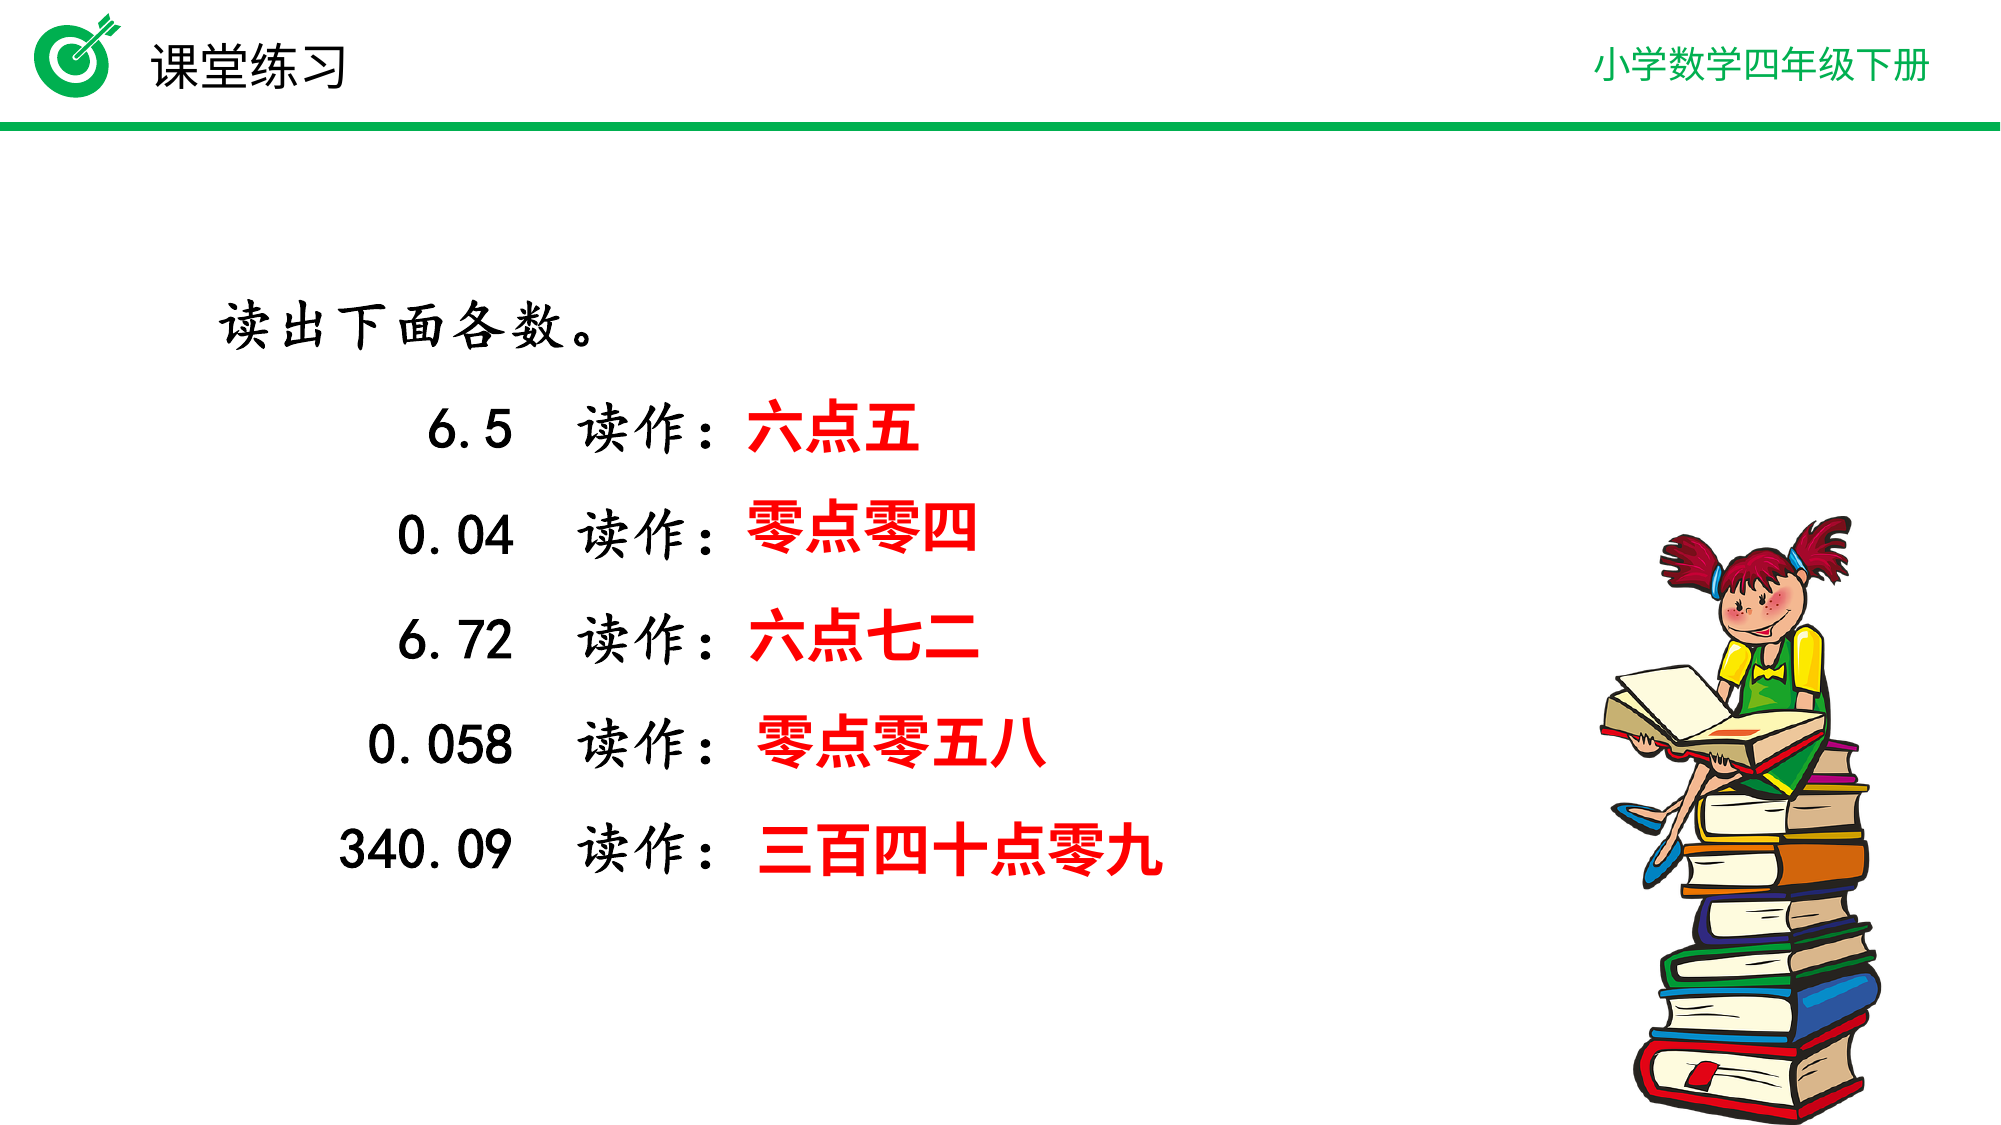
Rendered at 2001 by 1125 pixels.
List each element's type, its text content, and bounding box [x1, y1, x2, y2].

text_box [634, 717, 684, 771]
text_box [452, 299, 505, 350]
text_box [430, 651, 439, 660]
text_box [700, 843, 711, 853]
text_box [460, 440, 469, 449]
text_box [399, 514, 424, 555]
text_box [700, 739, 711, 748]
text_box [337, 304, 386, 351]
text_box 三百四十点零九 [741, 806, 1217, 891]
text_box [700, 860, 711, 870]
text_box [634, 401, 684, 455]
text_box 六点七二 [734, 591, 1110, 677]
text_box [369, 723, 395, 764]
text_box 零点零五八 [741, 697, 1118, 783]
text_box [458, 619, 484, 659]
text_box [700, 755, 711, 765]
text_box [485, 828, 512, 869]
text_box [430, 861, 439, 869]
text_box [700, 423, 711, 433]
text_box [399, 303, 443, 347]
text_box [218, 299, 270, 350]
text_box [399, 828, 424, 869]
text_box 零点零四 [731, 482, 1108, 568]
text_box [577, 402, 628, 453]
text_box [401, 756, 409, 764]
text_box 课堂练习 [134, 28, 365, 104]
text_box [428, 723, 454, 764]
text_box [339, 828, 364, 869]
text_box [485, 408, 512, 449]
text_box [458, 828, 484, 869]
text_box [486, 618, 512, 659]
text_box 六点五 [731, 382, 1108, 468]
text_box [577, 612, 628, 664]
text_box [429, 408, 456, 449]
text_box [700, 546, 711, 556]
text_box [577, 717, 628, 769]
text_box [511, 300, 564, 349]
text_box [700, 440, 711, 449]
text_box [577, 822, 628, 874]
text_box [485, 514, 514, 554]
text_box [458, 514, 484, 555]
text_box [284, 299, 322, 348]
text_box [634, 508, 684, 561]
text_box [368, 828, 397, 868]
text_box [430, 547, 439, 555]
text_box [634, 612, 684, 666]
text_box [399, 619, 426, 660]
text_box [700, 529, 711, 539]
text_box [700, 651, 711, 660]
text_box [457, 724, 483, 764]
text_box [486, 723, 512, 764]
picture [1587, 516, 1893, 1125]
text_box [577, 508, 628, 560]
text_box [700, 634, 711, 644]
text_box [634, 822, 684, 875]
text_box [574, 331, 589, 347]
